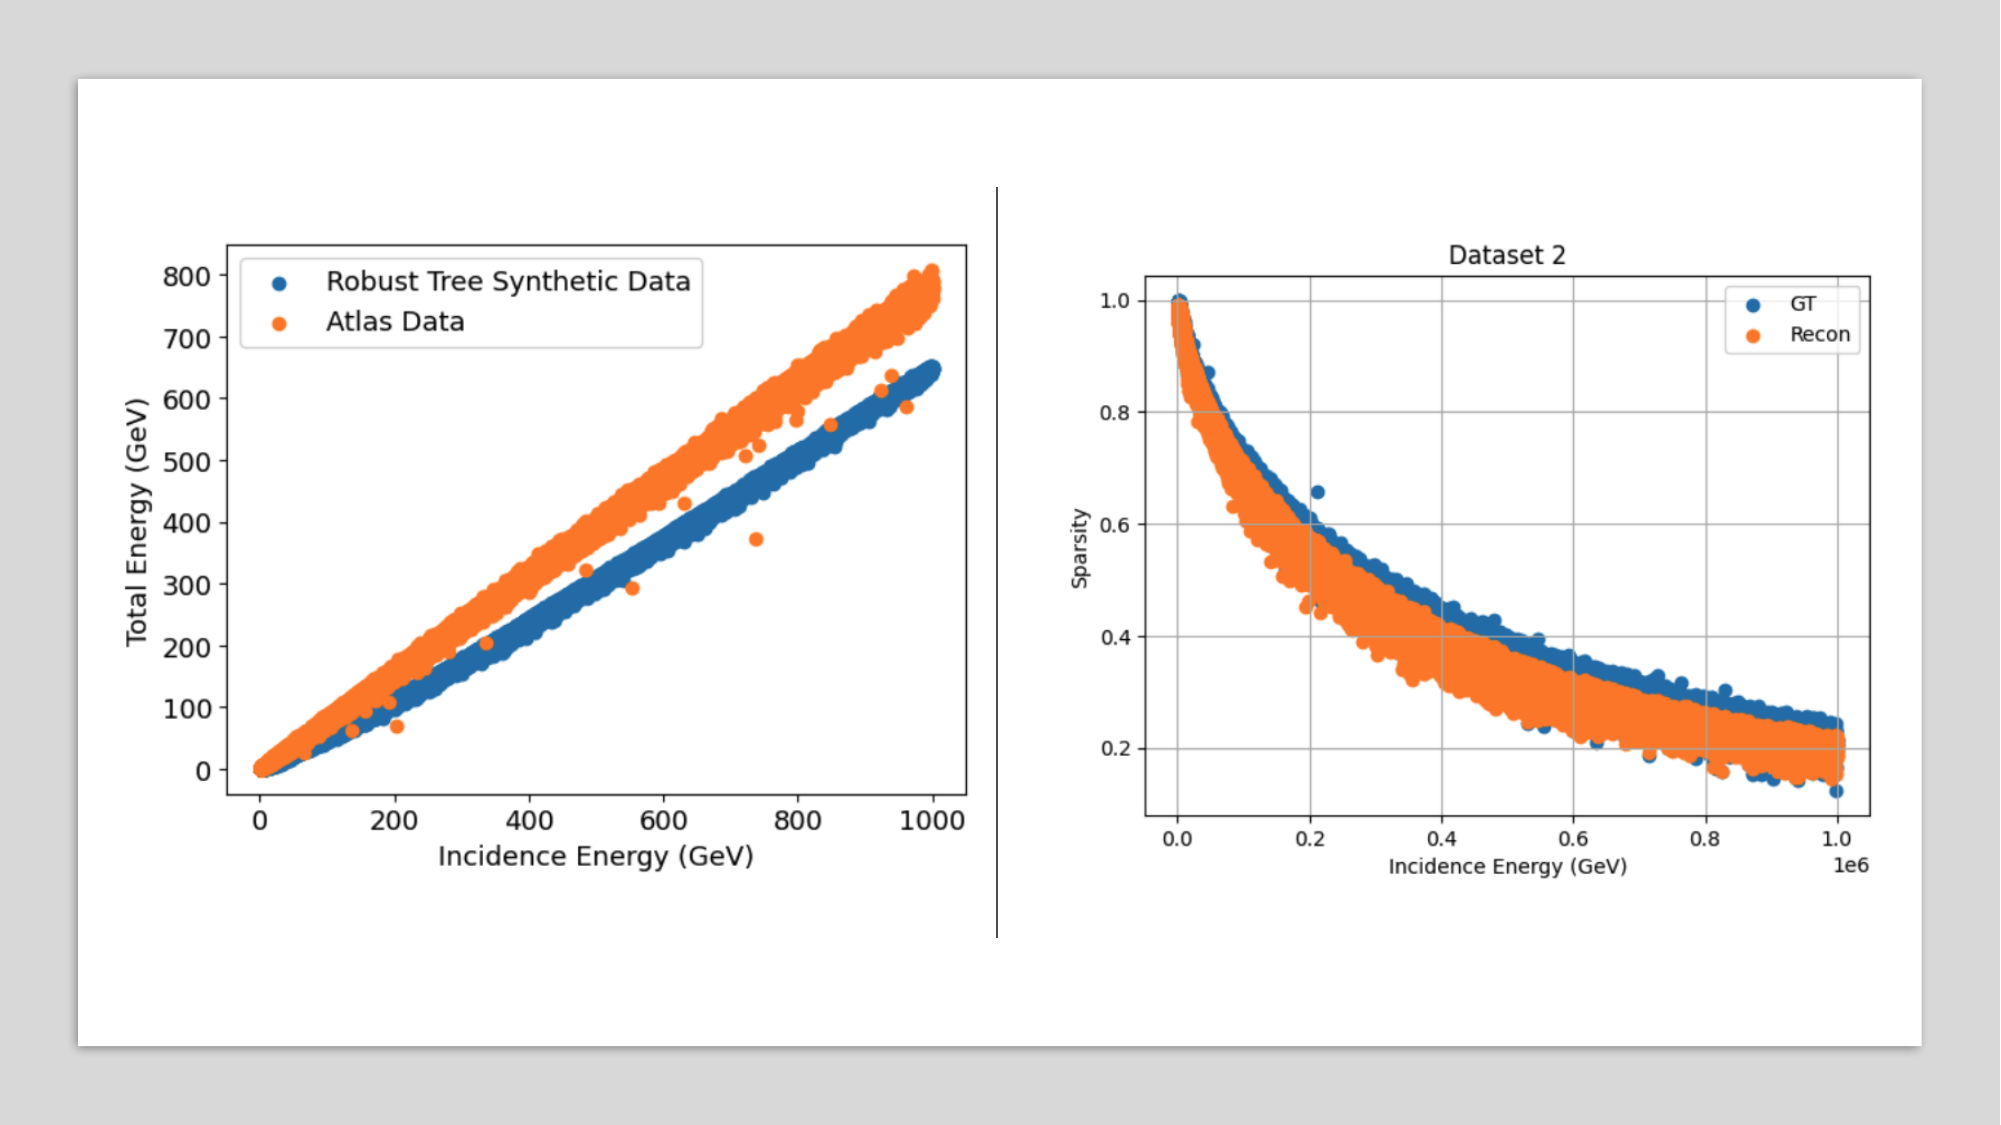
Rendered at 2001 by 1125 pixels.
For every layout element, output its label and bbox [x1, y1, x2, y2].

text_box [77, 77, 1923, 1048]
text_box [0, 0, 2000, 1125]
list [1025, 227, 1895, 898]
picture [104, 228, 975, 897]
